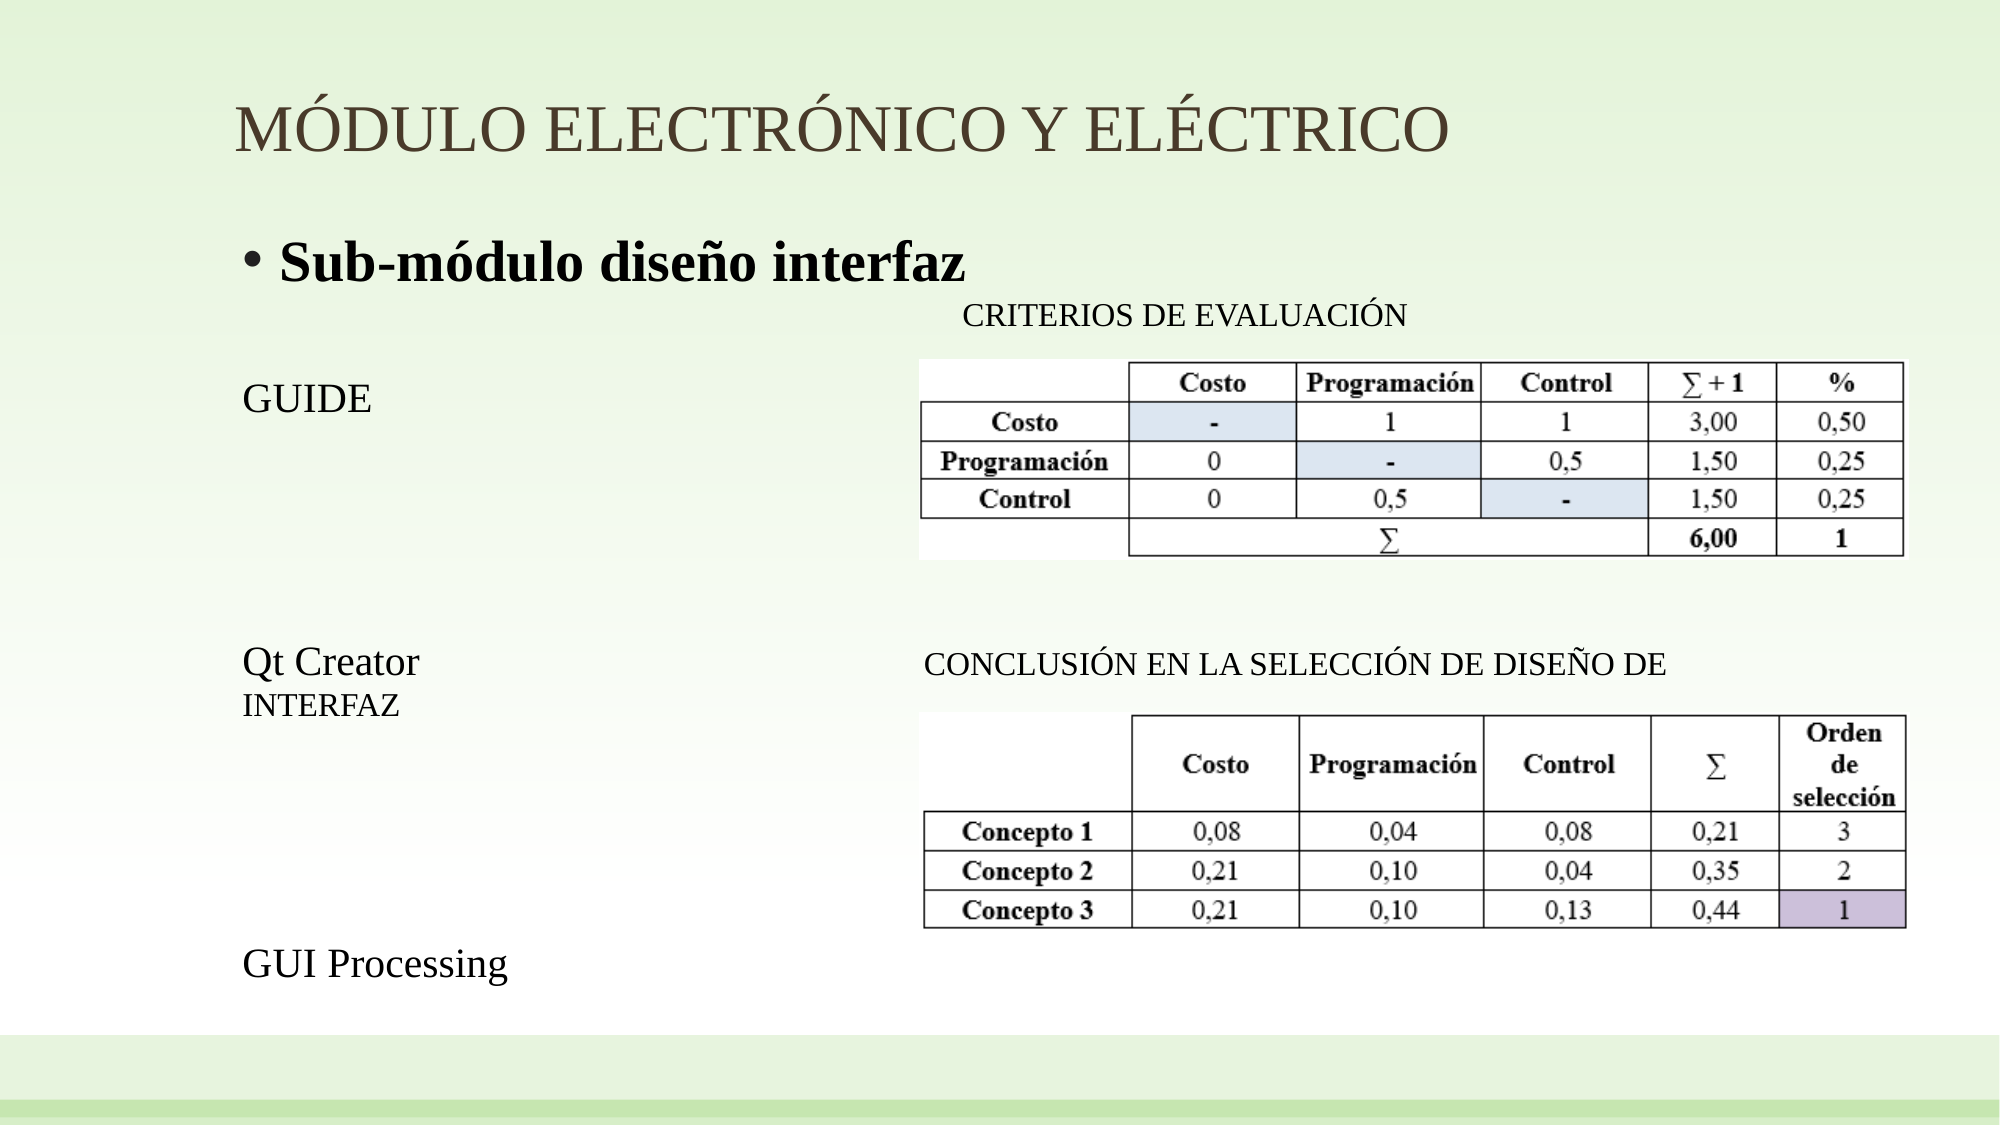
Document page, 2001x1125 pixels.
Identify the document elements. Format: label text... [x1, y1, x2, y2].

picture [919, 359, 1909, 560]
picture [919, 712, 1910, 932]
list Sub-módulo diseño interfaz Criterios de evaluación GUIDE Qt Creator Conclusión en la selección de diseño de interfaz GUI Processing [219, 215, 1780, 929]
title MÓDULO ELECTRÓNICO Y ELÉCTRICO [219, 71, 1780, 174]
